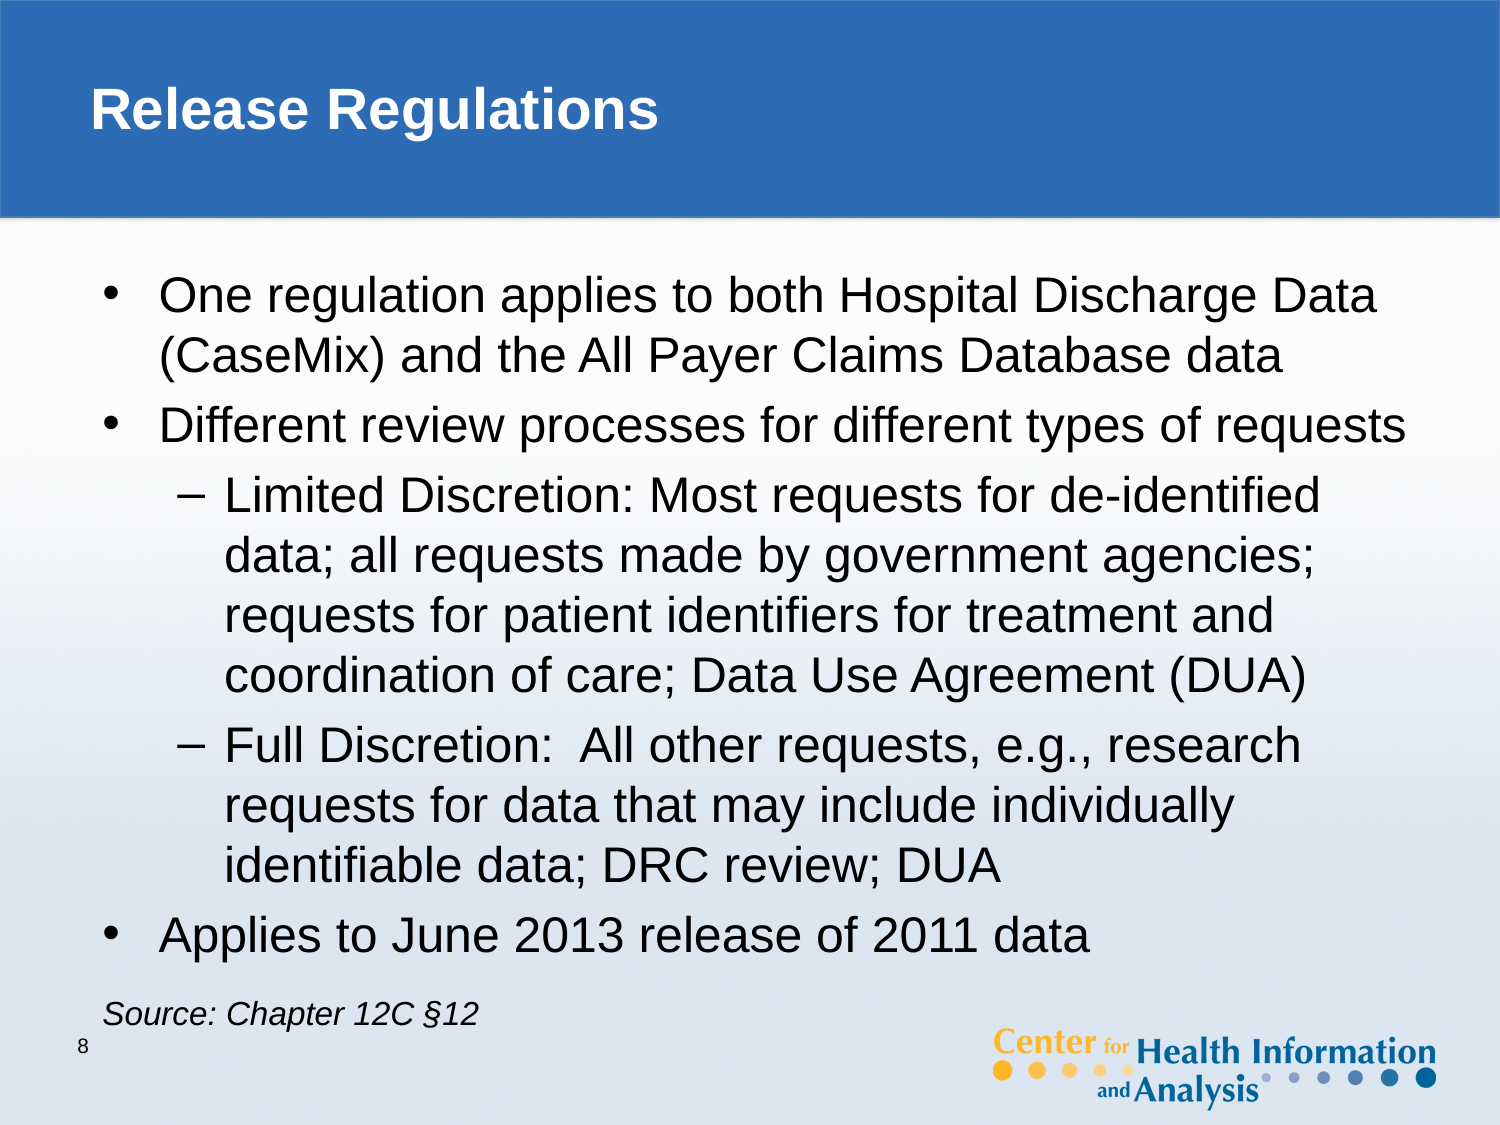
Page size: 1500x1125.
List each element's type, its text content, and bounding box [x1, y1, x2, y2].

text_box One regulation applies to both Hospital Discharge Data (CaseMix) and the All Payer Claims Database data Different review processes for different types of requests Limited Discretion: Most requests for de-identified data; all requests made by government agencies; requests for patient identifiers for treatment and coordination of care; Data Use Agreement (DUA) Full Discretion: All other requests, e.g., research requests for data that may include individually identifiable data; DRC review; DUA Applies to June 2013 release of 2011 data Source: Chapter 12C §12 [87, 254, 1438, 998]
title Release Regulations [74, 12, 1426, 201]
picture [0, 221, 1500, 1125]
slide_number 8 [62, 1025, 413, 1085]
